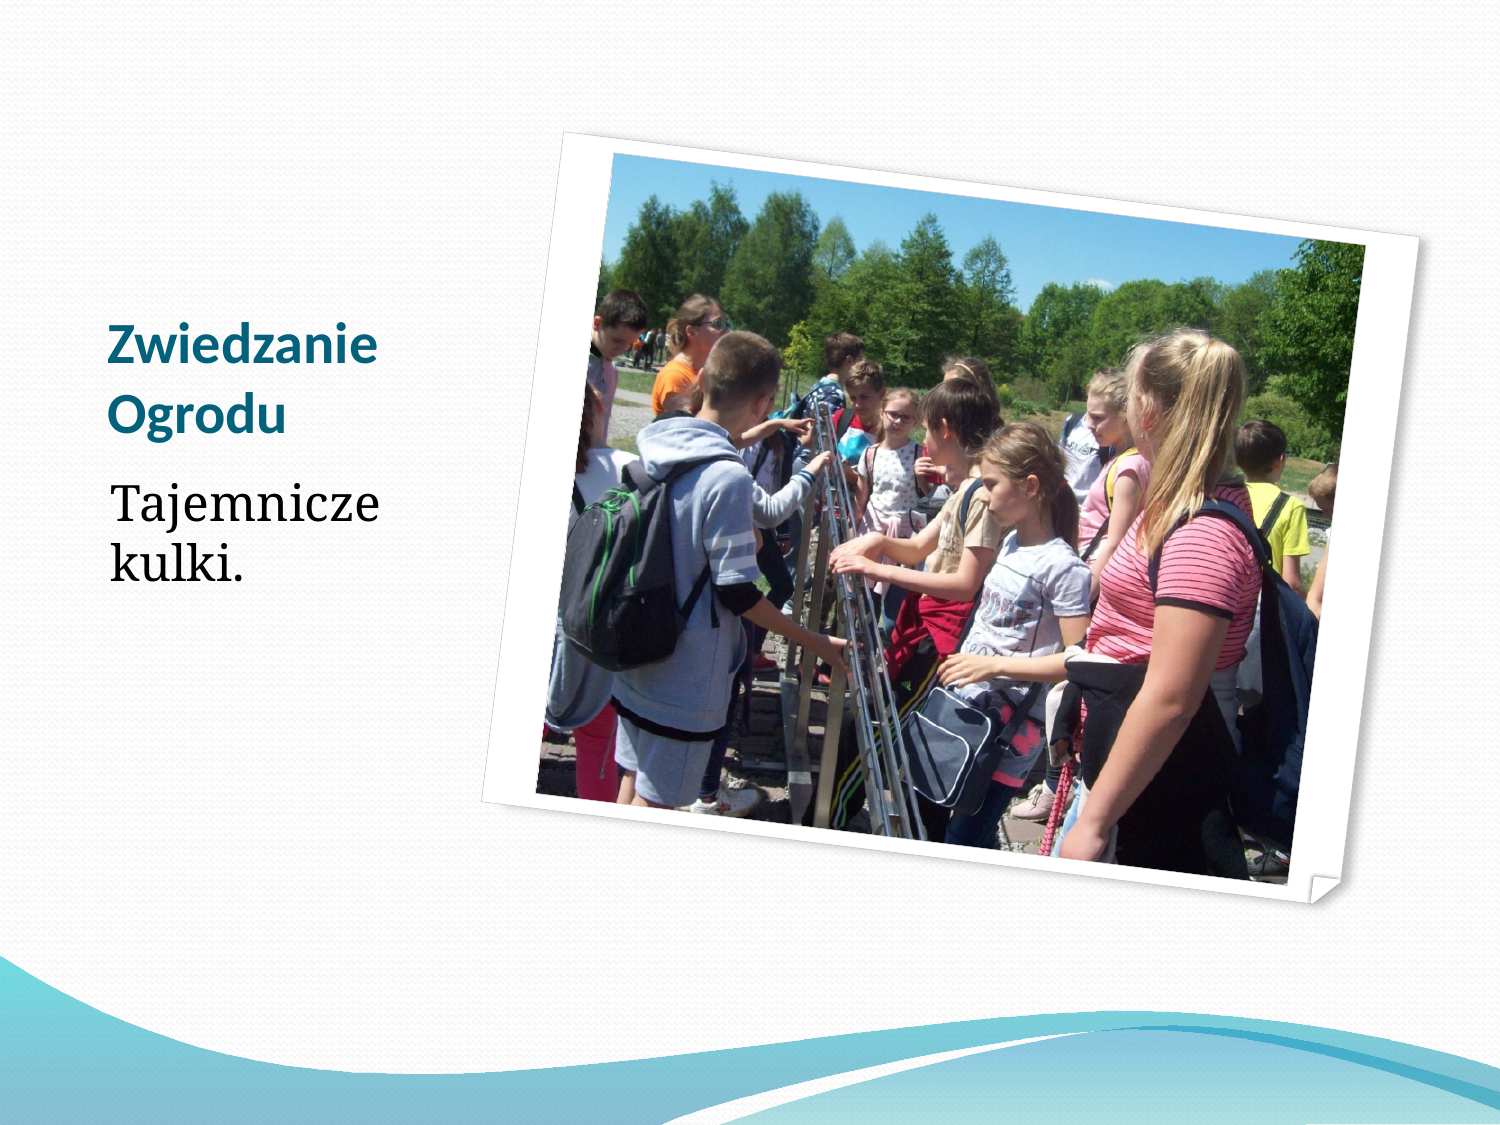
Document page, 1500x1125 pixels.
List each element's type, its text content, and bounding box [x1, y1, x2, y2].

picture [1333, 242, 1365, 503]
picture [536, 560, 566, 796]
picture [1023, 852, 1291, 885]
title Zwiedzanie Ogrodu [99, 193, 551, 453]
picture [571, 154, 1330, 842]
list Tajemnicze kulki. [99, 464, 493, 822]
